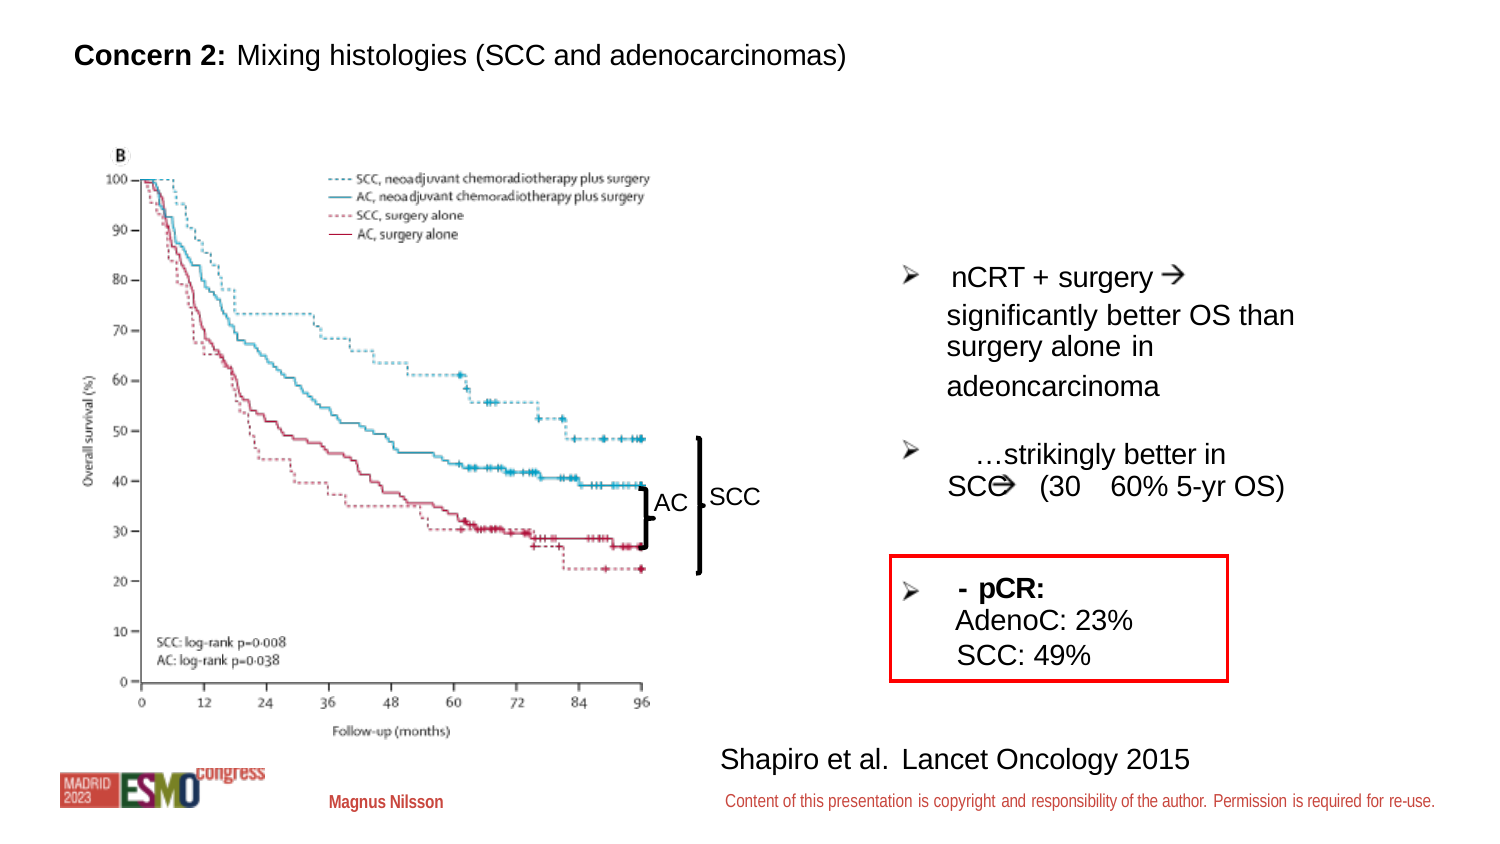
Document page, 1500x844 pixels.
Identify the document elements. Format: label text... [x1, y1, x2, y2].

text_box Magnus Nilsson [326, 791, 448, 815]
picture [901, 264, 922, 286]
picture [991, 474, 1018, 496]
text_box [695, 437, 704, 574]
table_header SCC [708, 436, 761, 576]
picture [156, 636, 287, 670]
picture [60, 768, 265, 808]
text_box Shapiro et al. Lancet Oncology 2015 Content of this presentation is copyright and responsibility of the author. Permission is required for re-use. [717, 744, 1446, 813]
picture [901, 439, 922, 461]
picture [138, 696, 650, 709]
picture [1160, 264, 1187, 286]
table_header [691, 436, 708, 576]
picture [901, 579, 922, 601]
picture [81, 146, 651, 692]
picture [333, 725, 450, 740]
picture [155, 654, 221, 670]
table_header - pCR: AdenoC: 23% SCC: 49% [892, 558, 1226, 679]
table_header AC [654, 436, 691, 576]
text_box nCRT + surgery significantly better OS than surgery alone in adeoncarcinoma …strikingly better in SCC (30 60% 5-yr OS) [899, 262, 1297, 506]
text_box Concern 2: Mixing histologies (SCC and adenocarcinomas) [71, 40, 849, 74]
